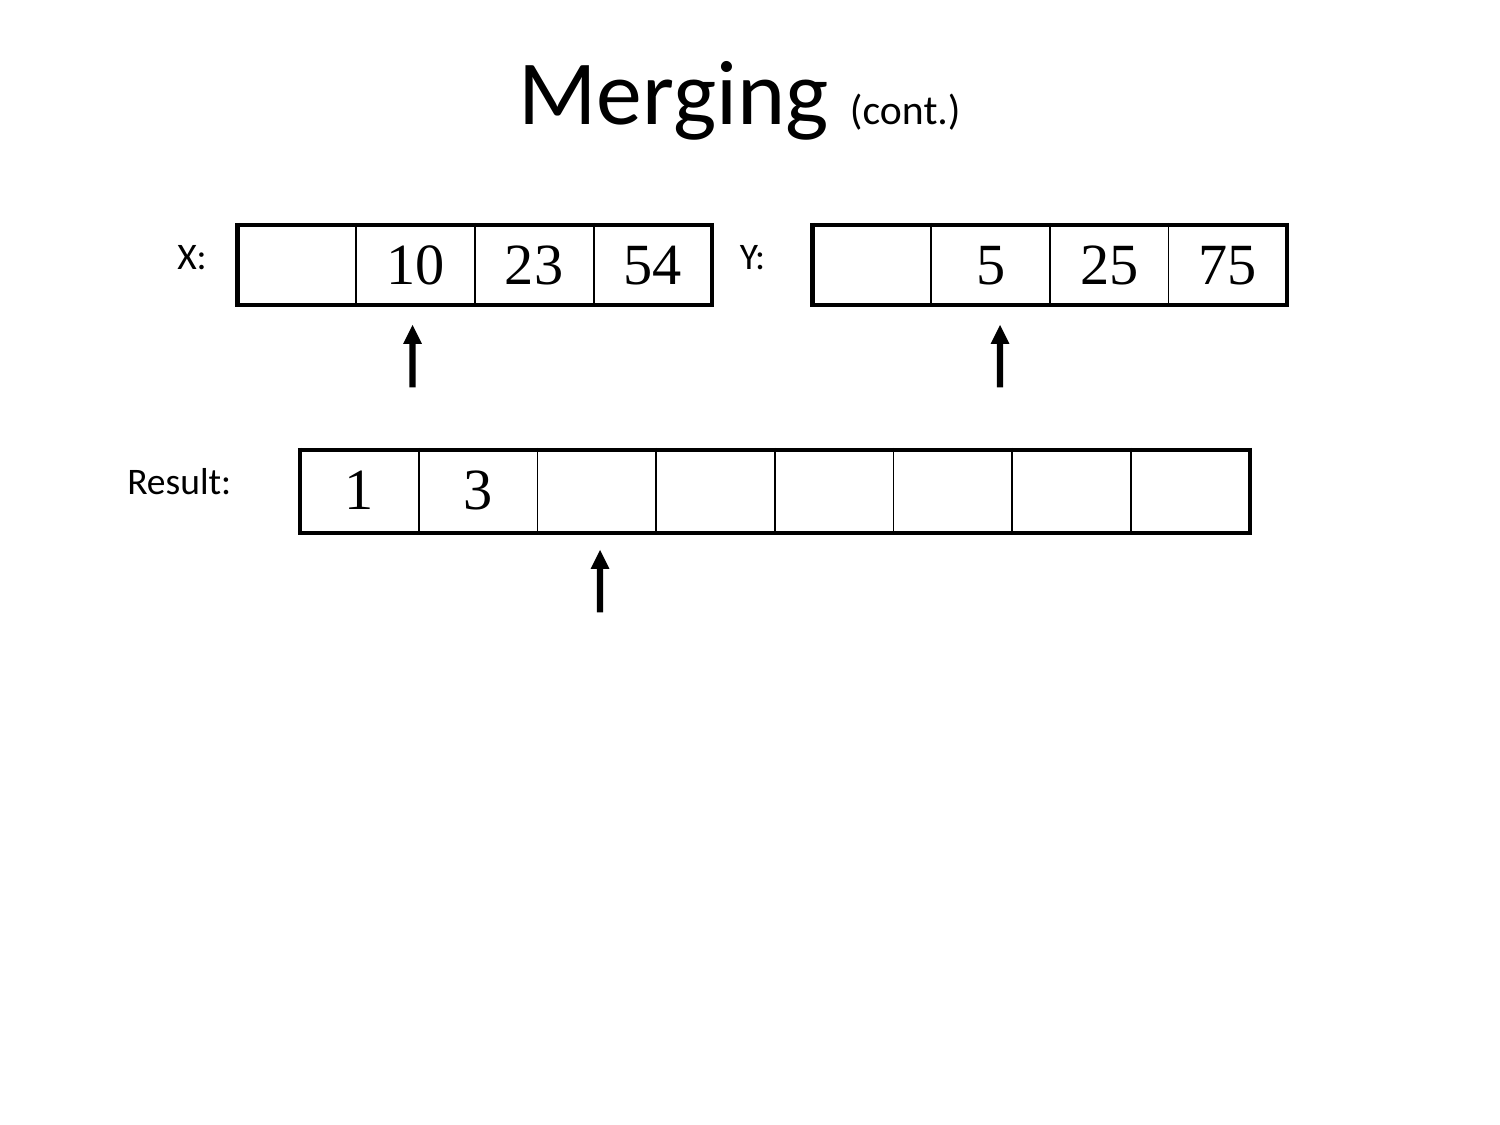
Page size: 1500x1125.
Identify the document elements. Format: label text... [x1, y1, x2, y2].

text_box [406, 324, 419, 388]
table_header 1 [302, 452, 418, 531]
table_header [815, 227, 930, 303]
table_header 54 [595, 227, 710, 303]
text_box Result: [112, 449, 288, 510]
text_box X: [162, 224, 250, 285]
table_header [538, 452, 655, 531]
table_header 5 [932, 227, 1049, 303]
table_header [776, 452, 893, 531]
title Merging (cont.) [112, 24, 1388, 150]
text_box [593, 549, 607, 613]
text_box [993, 324, 1007, 388]
table_header 23 [476, 227, 593, 303]
table_header 75 [1169, 227, 1285, 303]
table_header 3 [420, 452, 537, 531]
table_header [894, 452, 1011, 531]
text_box Y: [724, 224, 813, 285]
table_header 10 [357, 227, 474, 303]
table_header 25 [1051, 227, 1168, 303]
table_header [657, 452, 774, 531]
table_header [1013, 452, 1130, 531]
table_header [1132, 452, 1248, 531]
table_header [240, 227, 355, 303]
